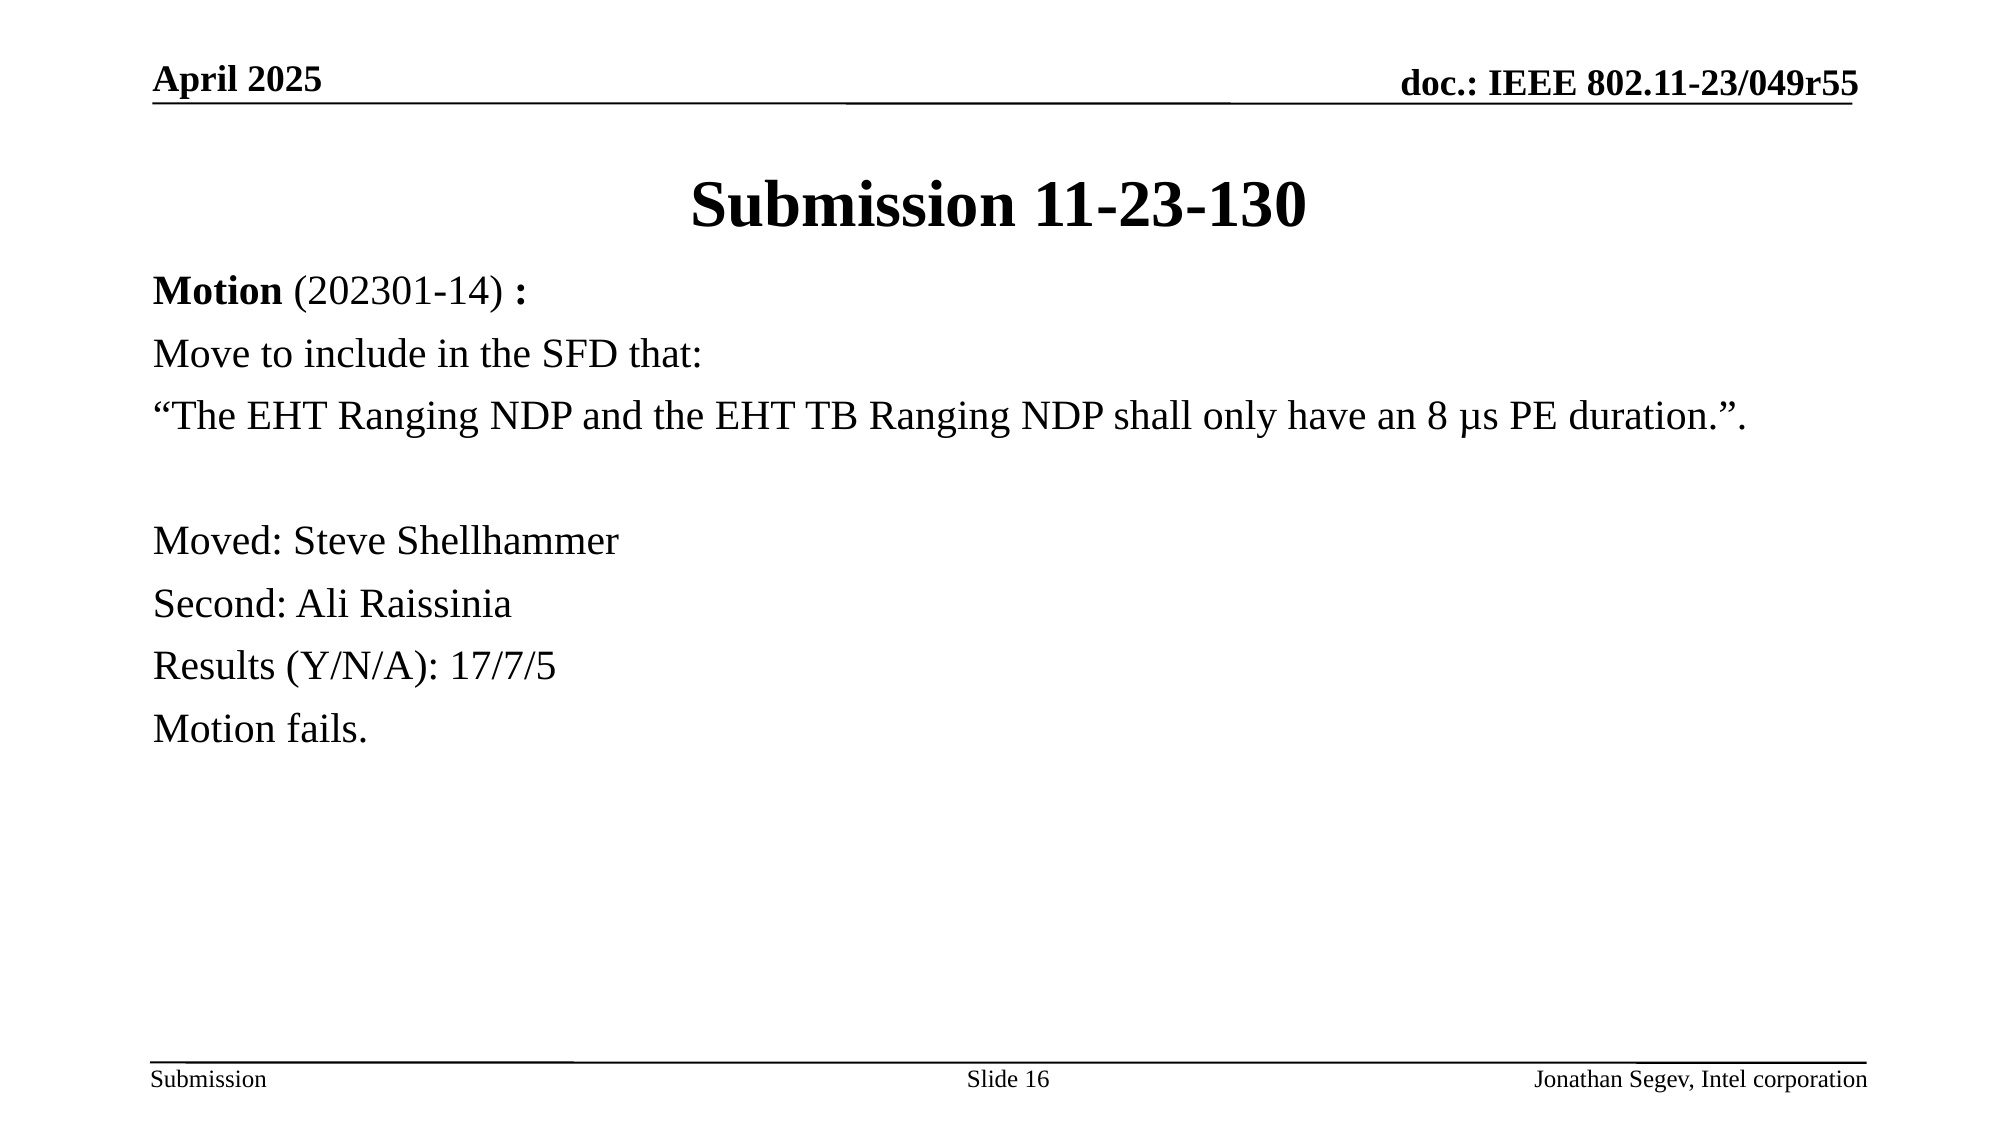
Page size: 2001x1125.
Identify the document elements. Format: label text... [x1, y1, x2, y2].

list Motion (202301-14) : Move to include in the SFD that: “The EHT Ranging NDP and the EHT TB Ranging NDP shall only have an 8 µs PE duration.”. Moved: Steve Shellhammer Second: Ali Raissinia Results (Y/N/A): 17/7/5 Motion fails. [137, 255, 1838, 1000]
slide_number Slide 16 [950, 1061, 1067, 1123]
footer Jonathan Segev, Intel corporation [1171, 1061, 1869, 1093]
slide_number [152, 54, 563, 100]
title Submission 11-23-130 [149, 112, 1850, 288]
